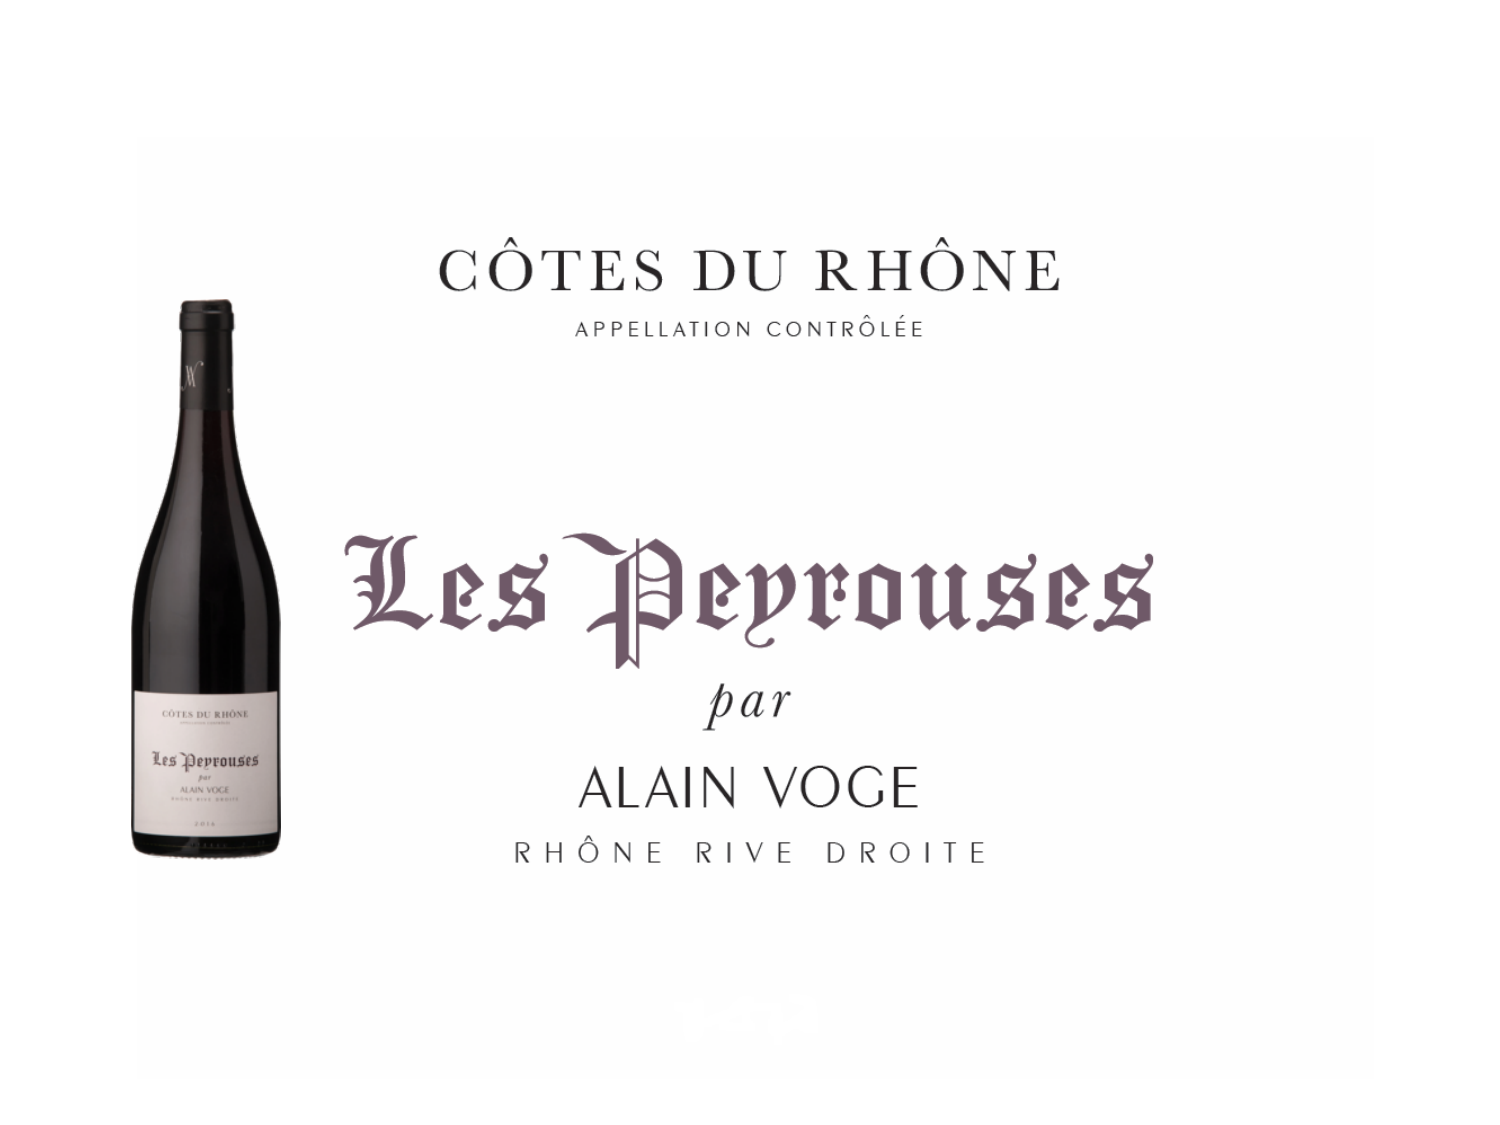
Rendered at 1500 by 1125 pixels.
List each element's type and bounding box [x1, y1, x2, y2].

picture [131, 137, 1375, 1079]
